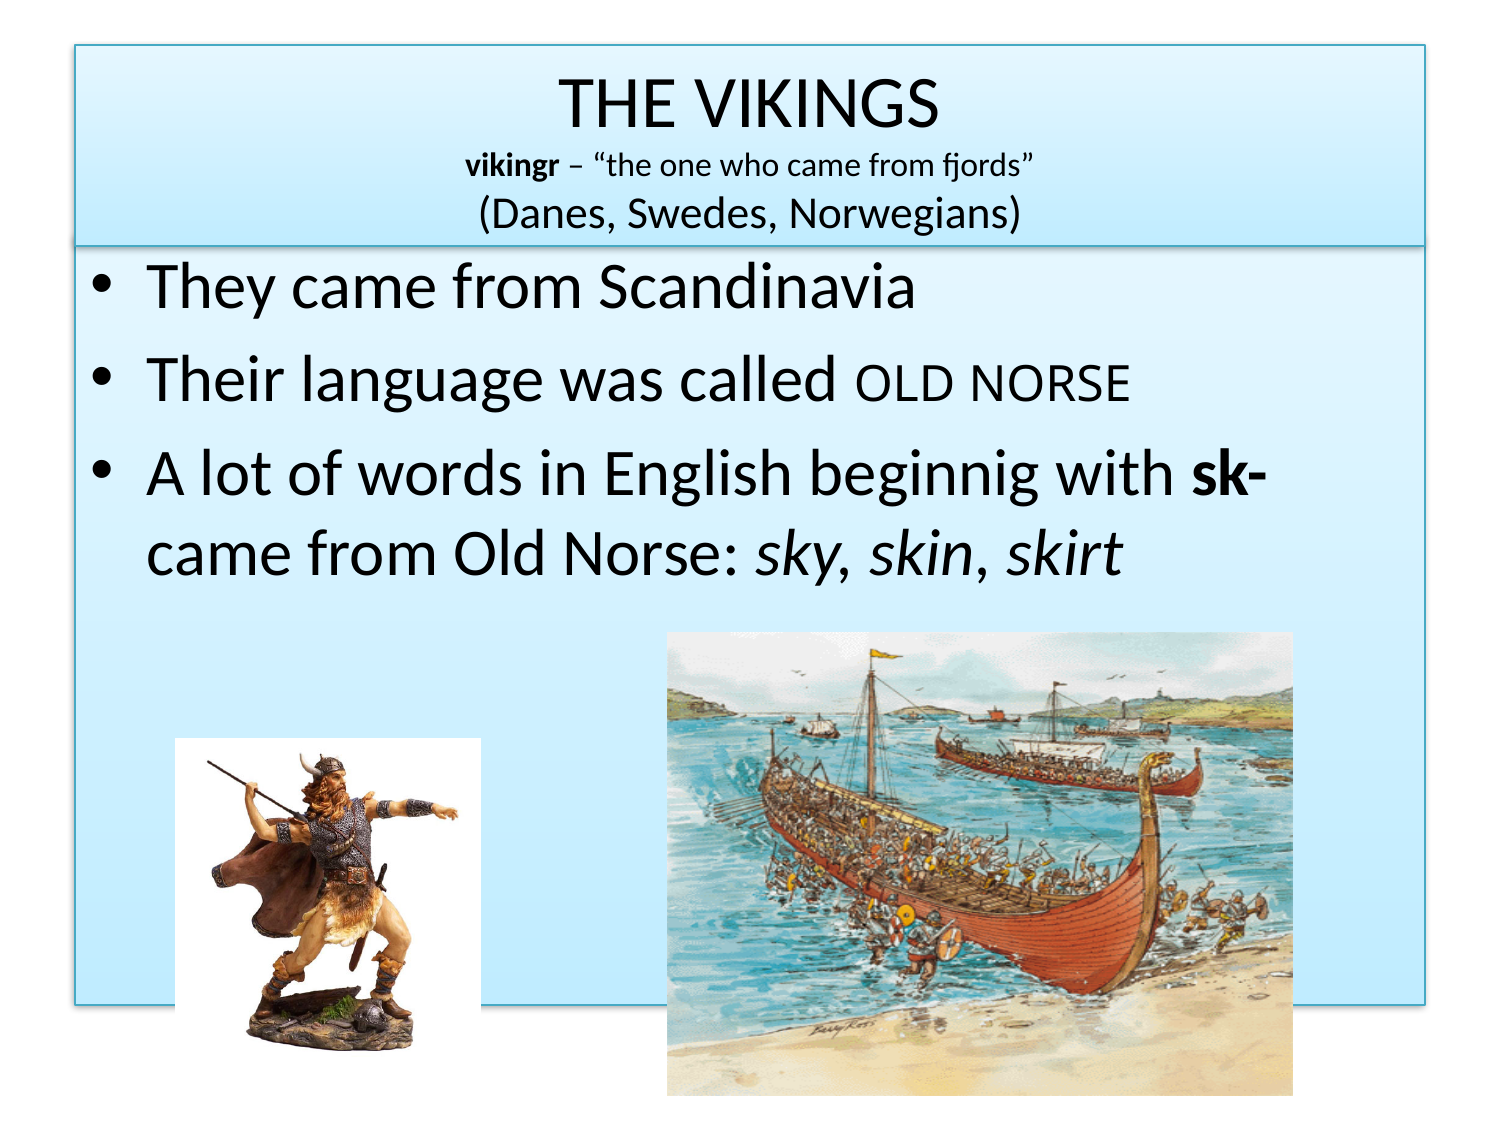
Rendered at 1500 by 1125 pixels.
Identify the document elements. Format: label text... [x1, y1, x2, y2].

picture [175, 737, 481, 1059]
list They came from Scandinavia Their language was called OLD NORSE A lot of words in English beginnig with sk- came from Old Norse: sky, skin, skirt [74, 252, 1426, 1006]
picture [667, 632, 1294, 1096]
title THE VIKINGS vikingr – “the one who came from fjords” (Danes, Swedes, Norwegians) [74, 44, 1426, 247]
